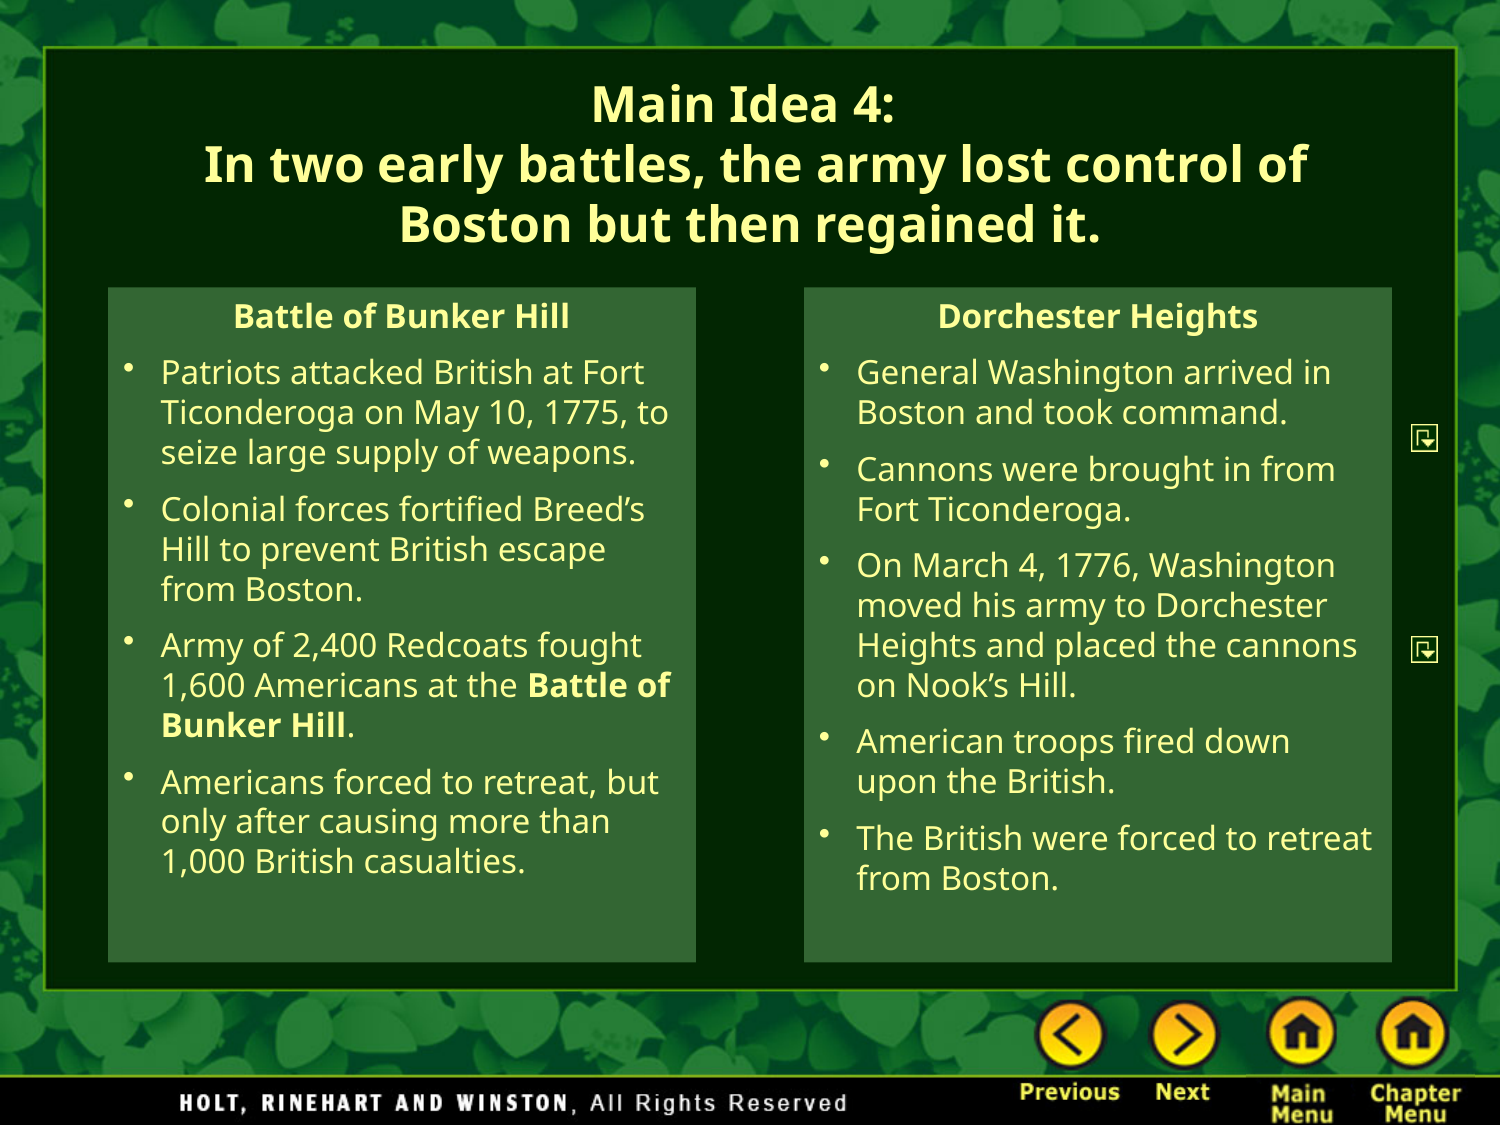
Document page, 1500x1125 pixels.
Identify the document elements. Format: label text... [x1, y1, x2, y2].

picture [0, 0, 1500, 1125]
title Main Idea 4: In two early battles, the army lost control of Boston but then regained it. [87, 87, 1413, 238]
list Battle of Bunker Hill Patriots attacked British at Fort Ticonderoga on May 10, 1775, to seize large supply of weapons. Colonial forces fortified Breed’s Hill to prevent British escape from Boston. Army of 2,400 Redcoats fought 1,600 Americans at the Battle of Bunker Hill. Americans forced to retreat, but only after causing more than 1,000 British casualties. [108, 287, 696, 963]
text_box [1362, 987, 1463, 993]
text_box [1250, 987, 1362, 993]
text_box [1012, 987, 1125, 1125]
text_box [1125, 987, 1238, 1125]
text_box Dorchester Heights General Washington arrived in Boston and took command. Cannons were brought in from Fort Ticonderoga. On March 4, 1776, Washington moved his army to Dorchester Heights and placed the cannons on Nook’s Hill. American troops fired down upon the British. The British were forced to retreat from Boston. [804, 287, 1392, 963]
